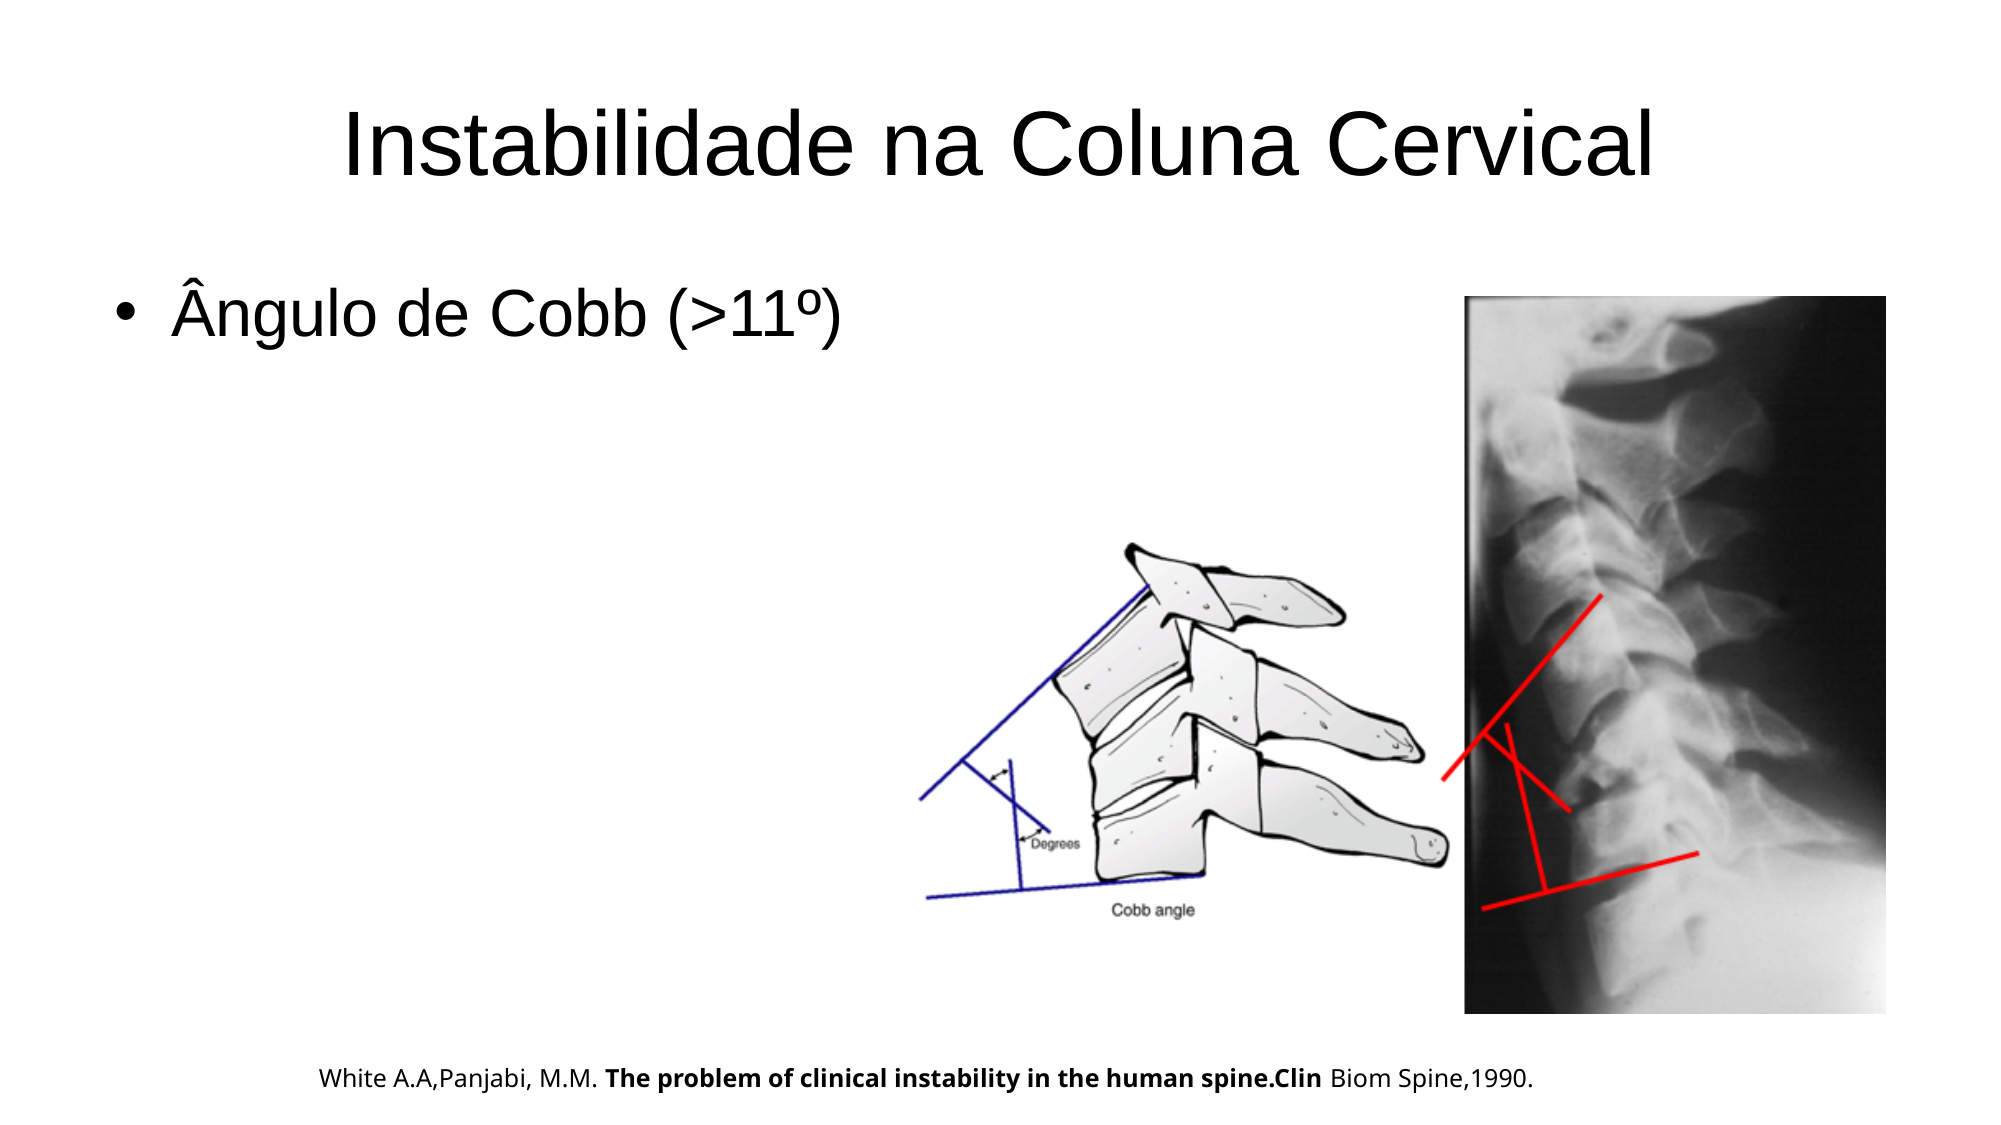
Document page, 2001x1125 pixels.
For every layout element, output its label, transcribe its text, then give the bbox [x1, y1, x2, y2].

text_box White A.A,Panjabi, M.M. The problem of clinical instability in the human spine.Clin Biom Spine,1990. [304, 1054, 1696, 1101]
list Ângulo de Cobb (>11º) [99, 262, 1900, 1005]
picture [916, 295, 1887, 1014]
title Instabilidade na Coluna Cervical [99, 45, 1900, 233]
